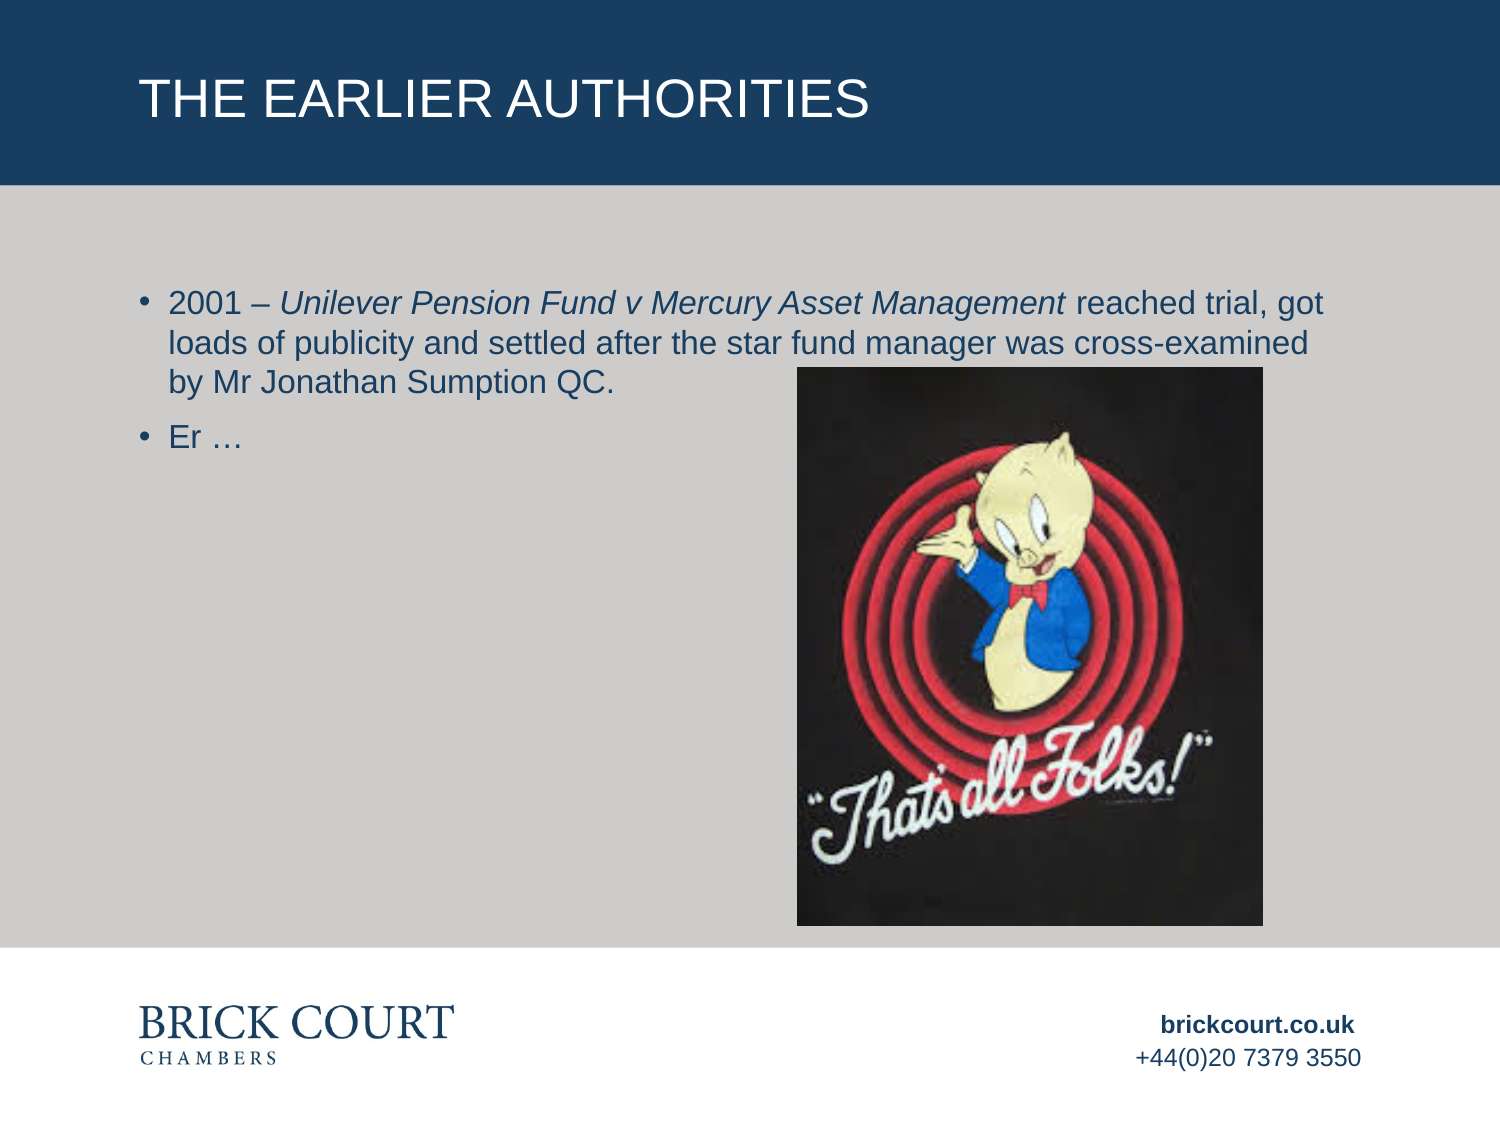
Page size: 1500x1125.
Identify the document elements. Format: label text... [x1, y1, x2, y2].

list 2001 – Unilever Pension Fund v Mercury Asset Management reached trial, got loads of publicity and settled after the star fund manager was cross-examined by Mr Jonathan Sumption QC. Er … [138, 281, 1362, 949]
picture [797, 367, 1263, 926]
picture [0, 948, 1500, 1125]
footer brickcourt.co.uk +44(0)20 7379 3550 [871, 1008, 1378, 1069]
title The earlier authorities [138, 59, 1359, 140]
